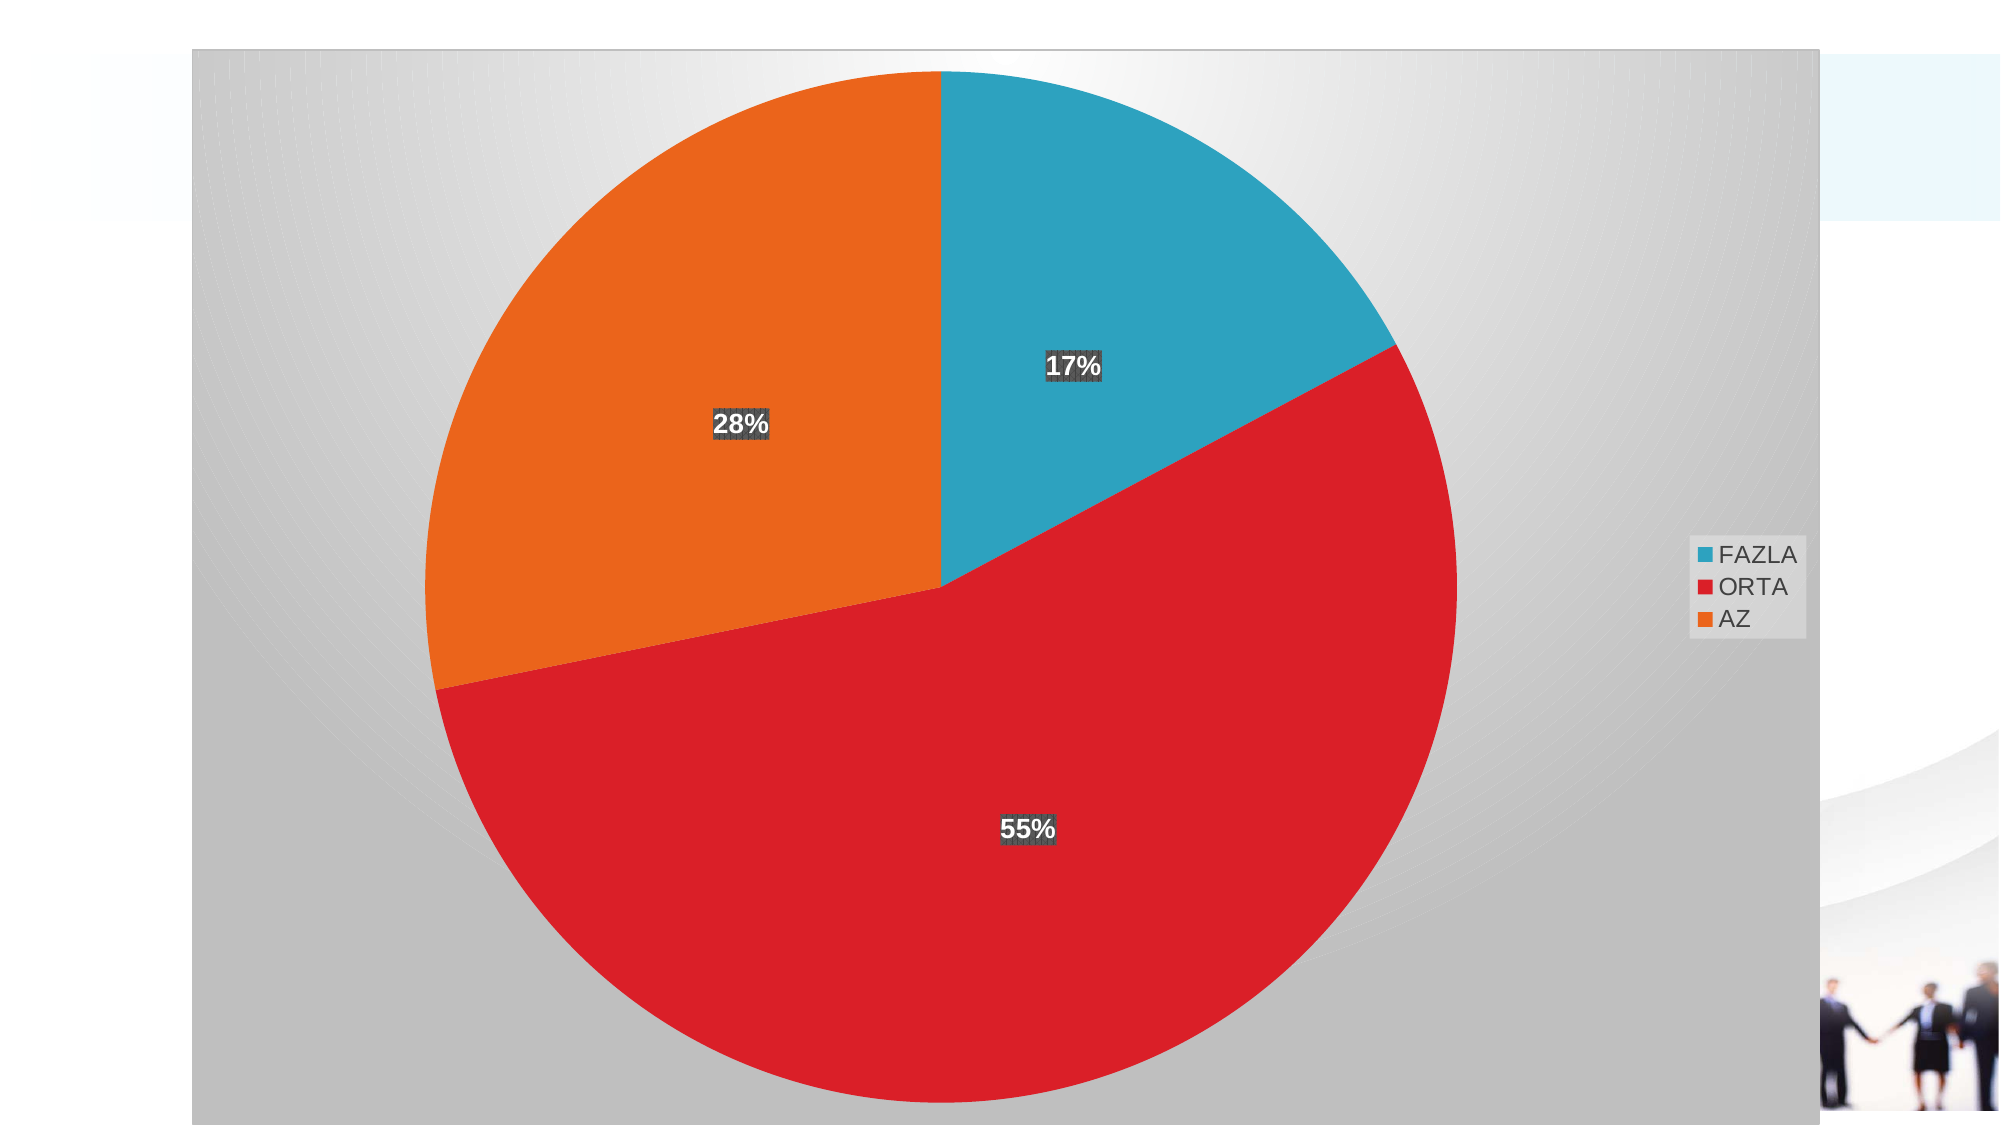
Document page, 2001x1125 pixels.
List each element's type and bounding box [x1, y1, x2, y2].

chart [191, 49, 1820, 1125]
picture [1820, 728, 1999, 1111]
